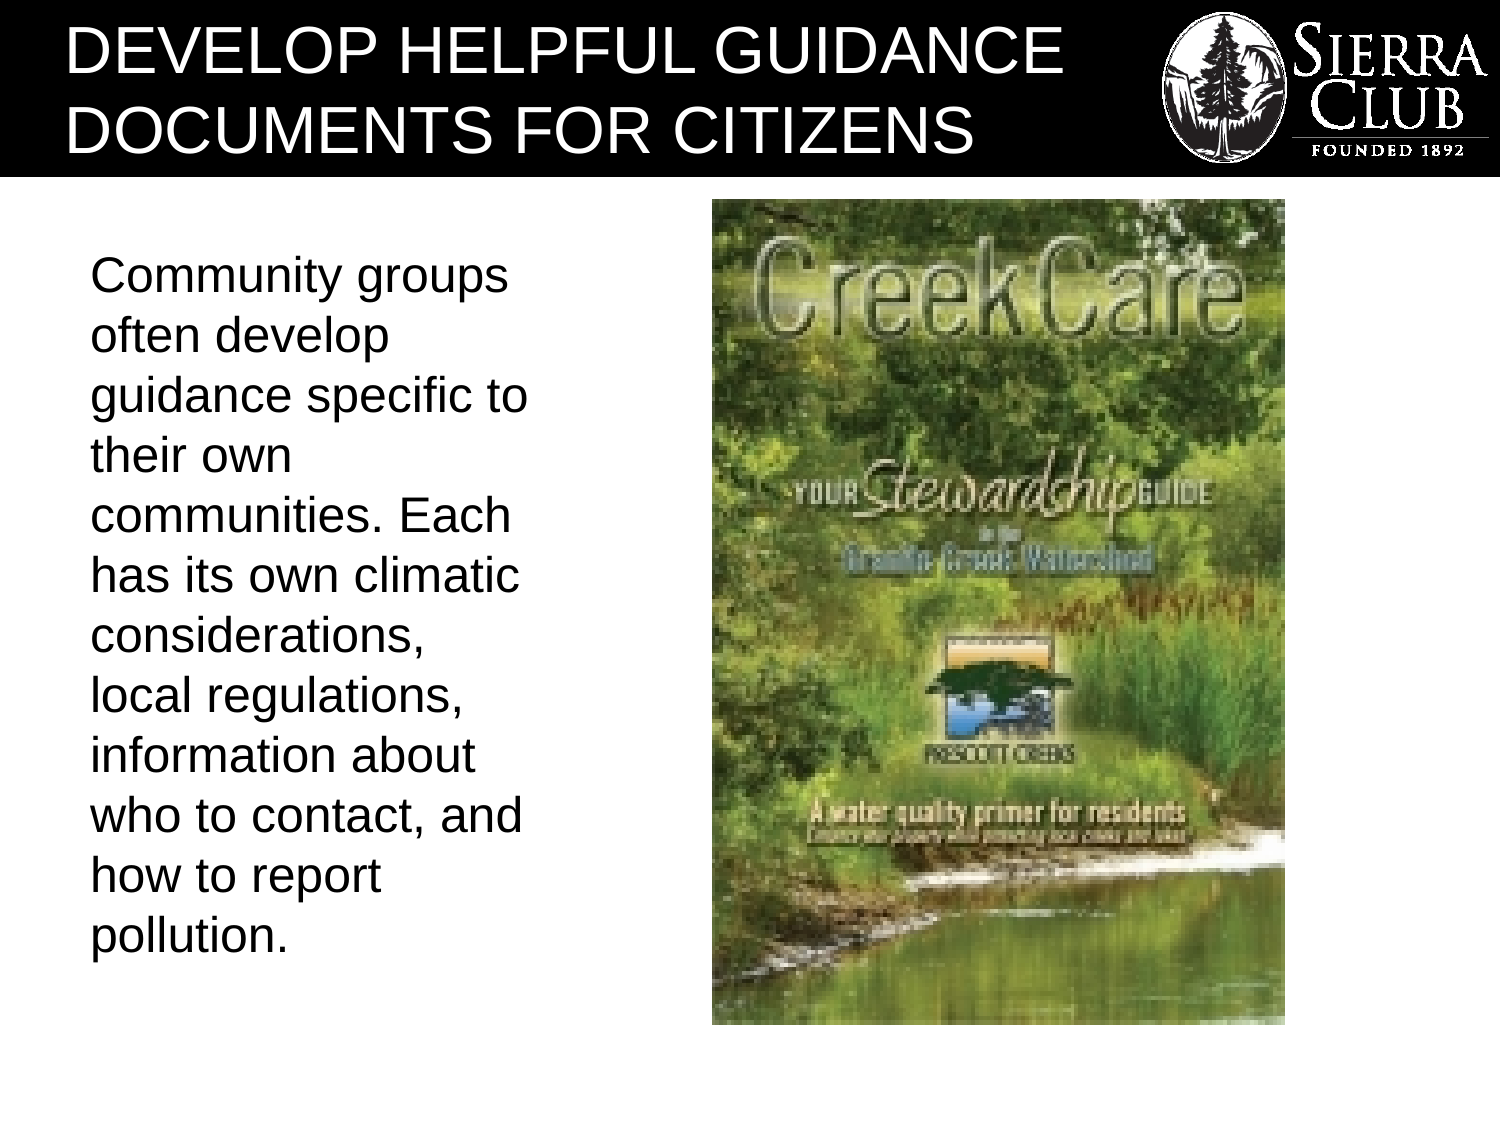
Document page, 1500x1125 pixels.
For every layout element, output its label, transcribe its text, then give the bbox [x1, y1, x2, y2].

picture [1162, 12, 1489, 163]
list Community groups often develop guidance specific to their own communities. Each has its own climatic considerations, local regulations, information about who to contact, and how to report pollution. [75, 235, 569, 1005]
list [712, 199, 1285, 1026]
text_box DEVELOP HELPFUL GUIDANCE DOCUMENTS FOR CITIZENS [49, 0, 1113, 175]
